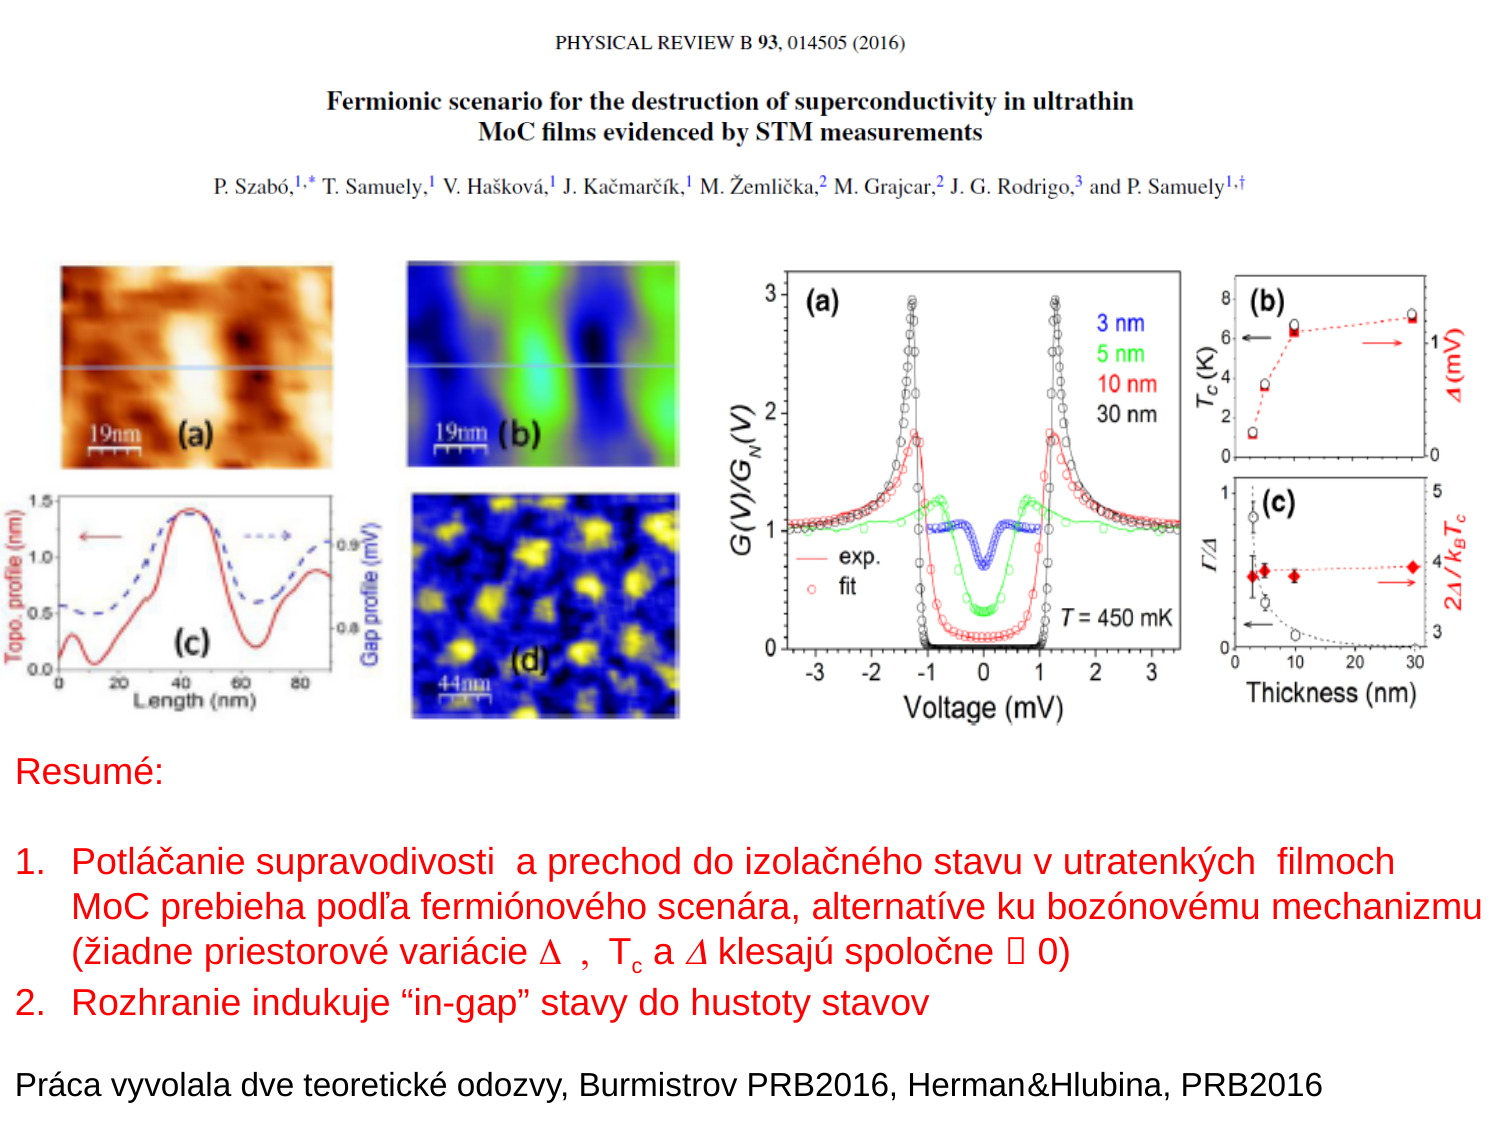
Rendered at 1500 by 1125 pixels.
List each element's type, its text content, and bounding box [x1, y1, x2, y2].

picture [712, 219, 1500, 740]
picture [170, 0, 1335, 202]
text_box Resumé: Potláčanie supravodivosti a prechod do izolačného stavu v utratenkých filmoch MoC prebieha podľa fermiónového scenára, alternatíve ku bozónovému mechanizmu (žiadne priestorové variácie D , Tc a D klesajú spoločne  0) Rozhranie indukuje “in-gap” stavy do hustoty stavov Práca vyvolala dve teoretické odozvy, Burmistrov PRB2016, Herman&Hlubina, PRB2016 [0, 741, 1500, 1111]
picture [0, 231, 702, 740]
